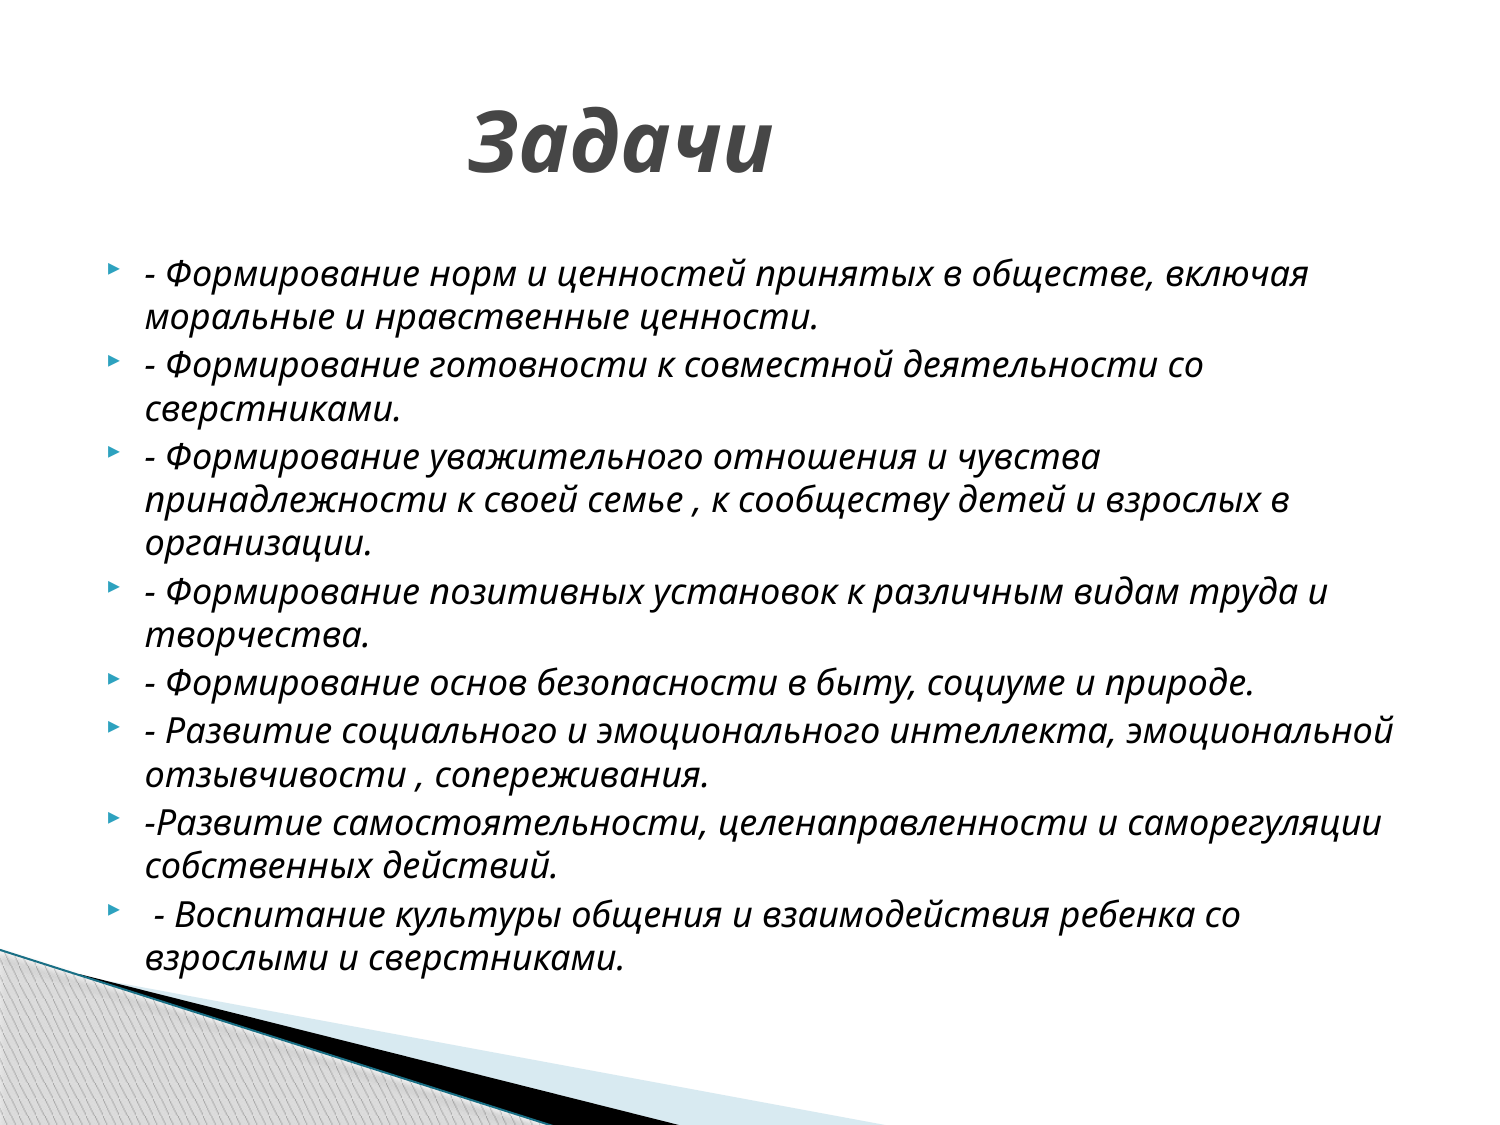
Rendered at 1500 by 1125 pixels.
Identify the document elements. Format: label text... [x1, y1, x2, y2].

list - Формирование норм и ценностей принятых в обществе, включая моральные и нравственные ценности. - Формирование готовности к совместной деятельности со сверстниками. - Формирование уважительного отношения и чувства принадлежности к своей семье , к сообществу детей и взрослых в организации. - Формирование позитивных установок к различным видам труда и творчества. - Формирование основ безопасности в быту, социуме и природе. - Развитие социального и эмоционального интеллекта, эмоциональной отзывчивости , сопереживания. -Развитие самостоятельности, целенаправленности и саморегуляции собственных действий. - Воспитание культуры общения и взаимодействия ребенка со взрослыми и сверстниками. [75, 243, 1425, 986]
title Задачи [75, 45, 1425, 233]
